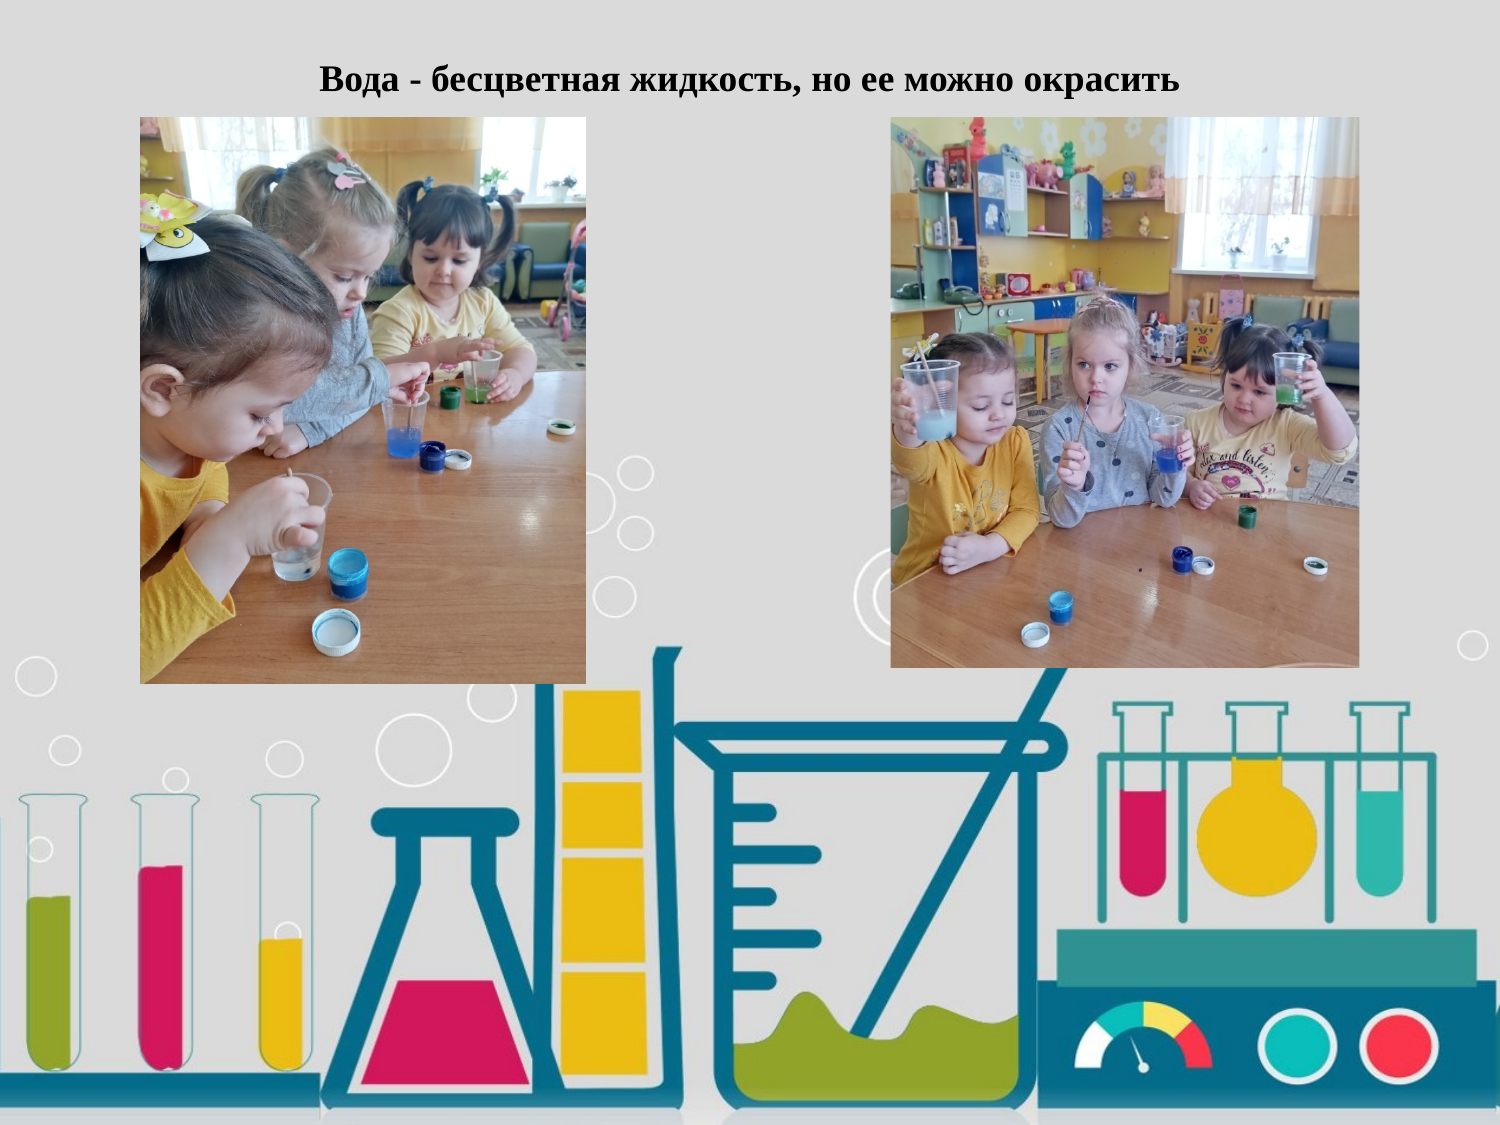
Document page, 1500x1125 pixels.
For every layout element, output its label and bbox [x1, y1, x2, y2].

list [140, 116, 587, 685]
picture [0, 0, 1500, 1125]
